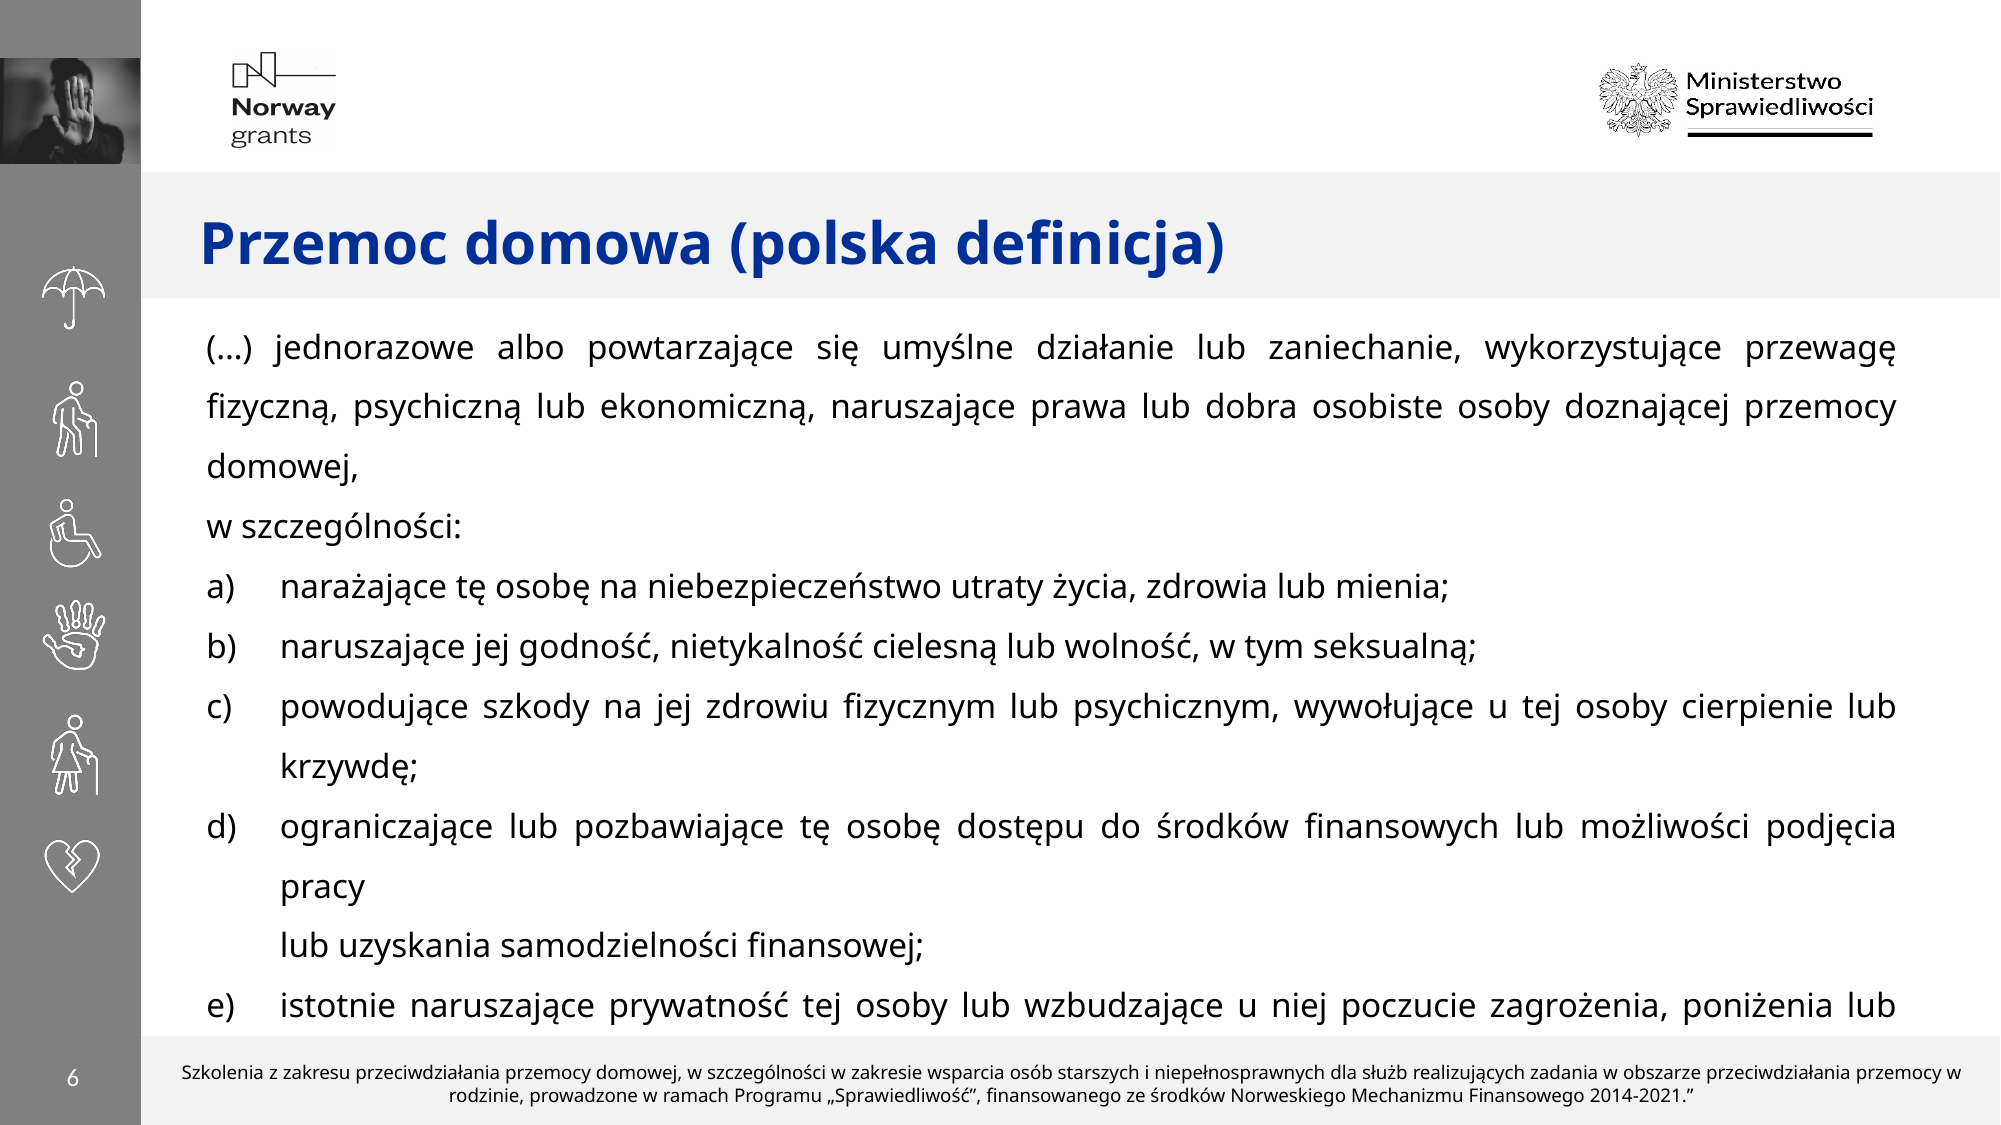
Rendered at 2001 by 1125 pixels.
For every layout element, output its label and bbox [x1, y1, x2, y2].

picture [1579, 46, 1892, 153]
text_box [0, 0, 2000, 1125]
